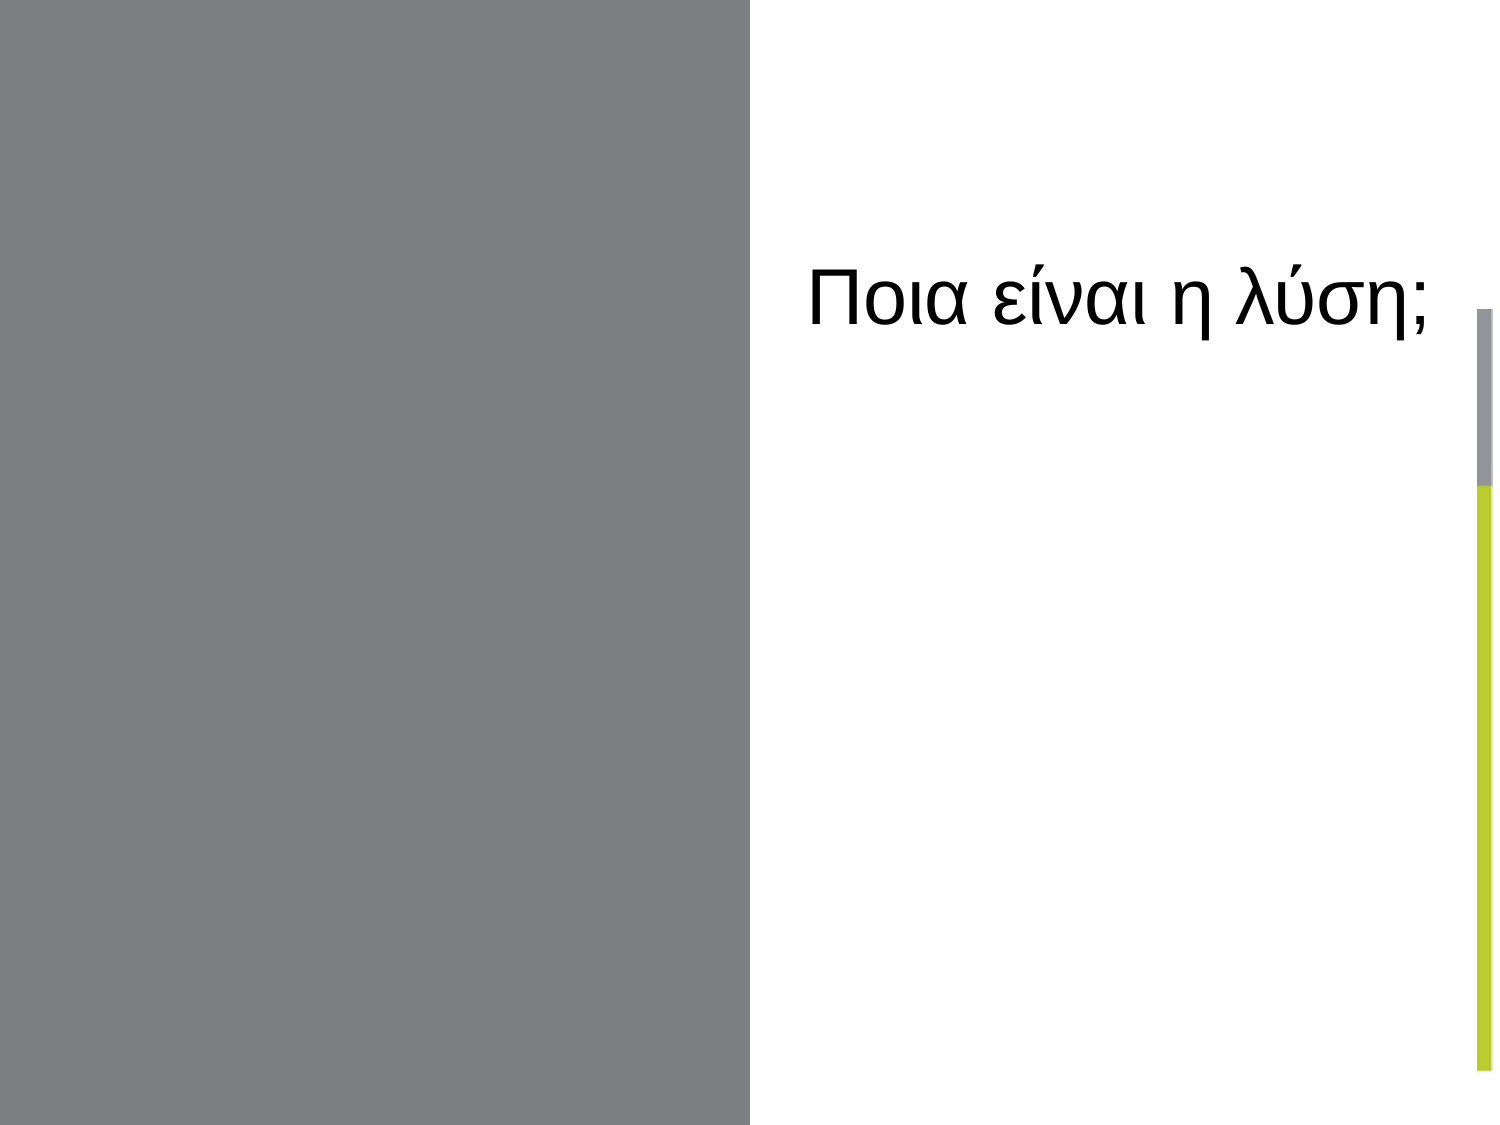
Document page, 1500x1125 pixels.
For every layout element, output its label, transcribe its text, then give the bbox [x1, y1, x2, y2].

text_box Ποια είναι η λύση; [767, 237, 1471, 348]
picture [0, 0, 751, 1125]
picture [1477, 309, 1494, 1074]
